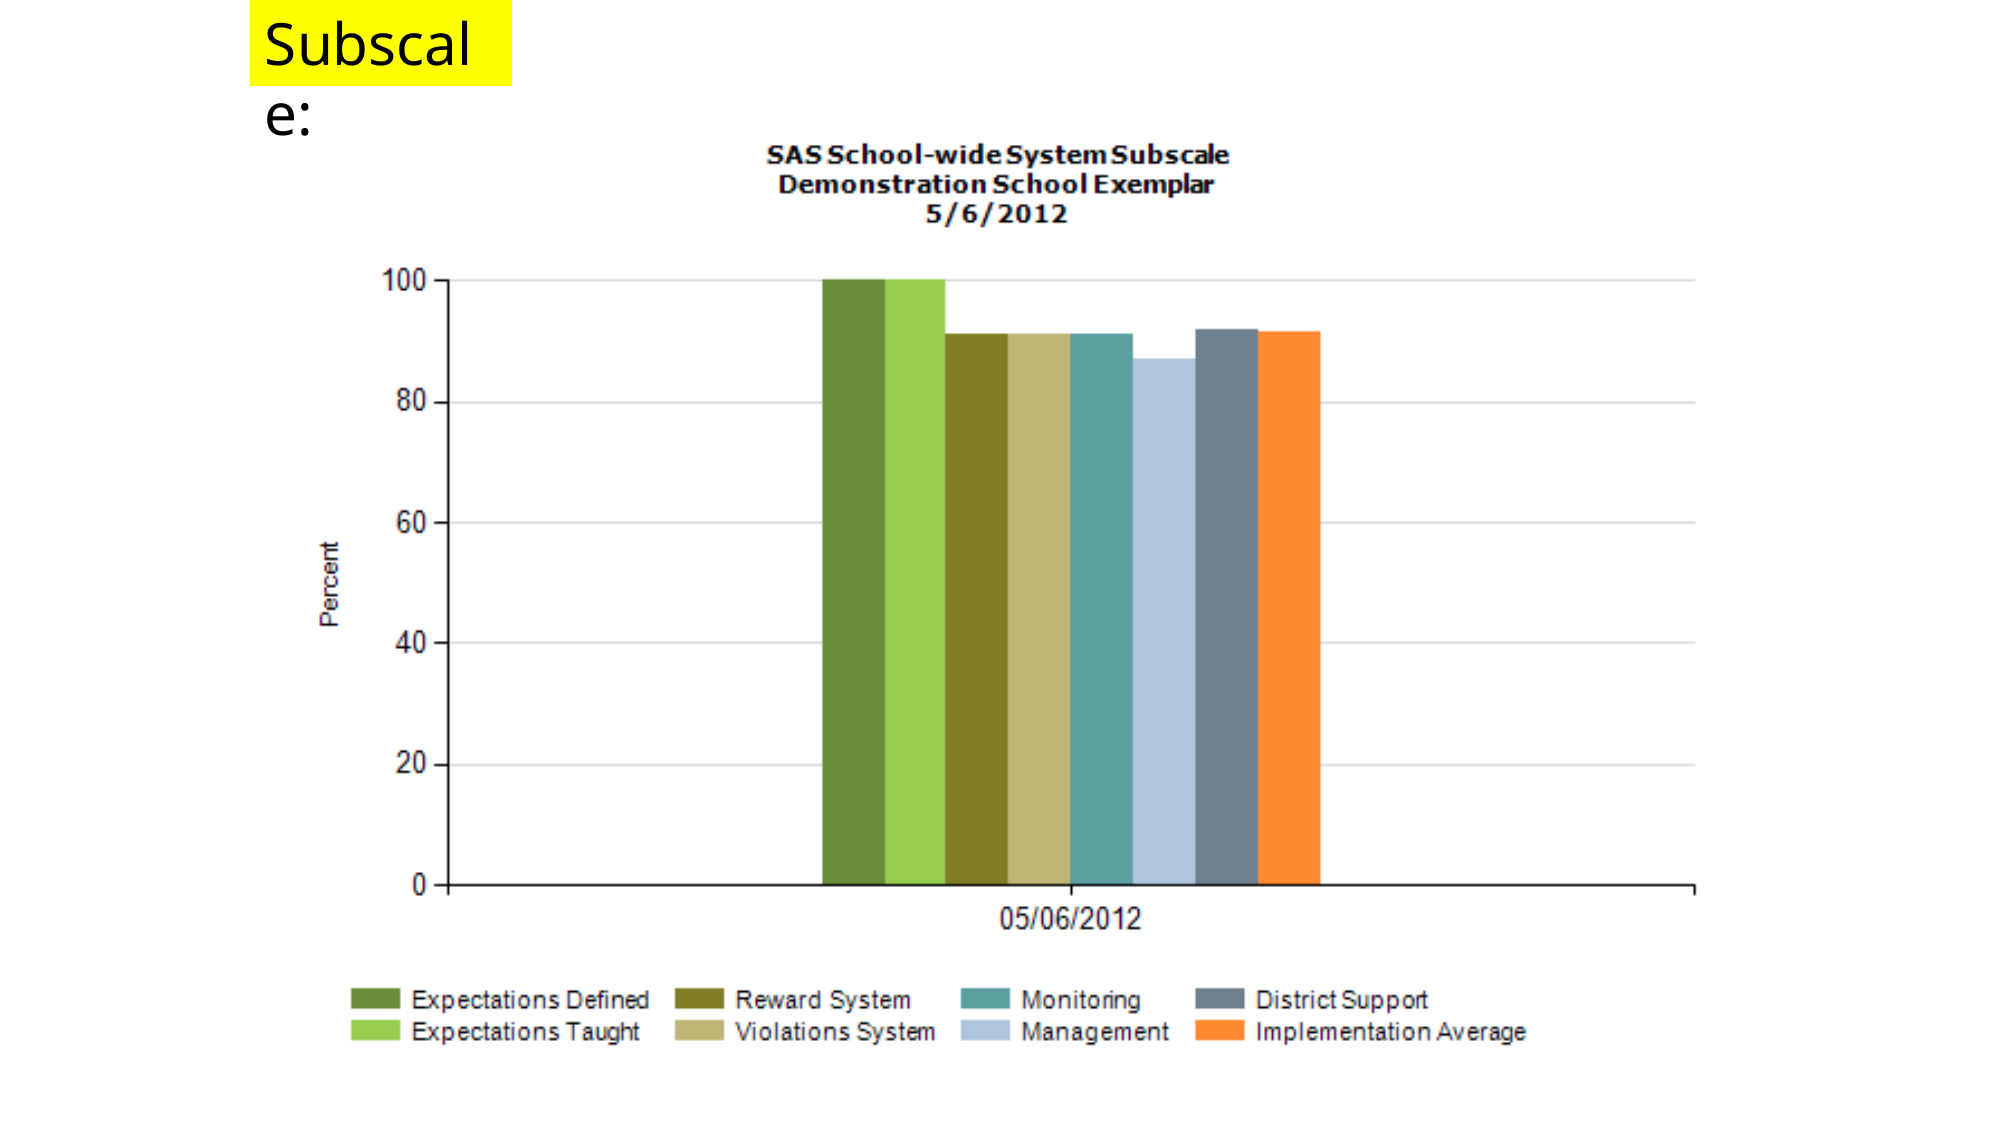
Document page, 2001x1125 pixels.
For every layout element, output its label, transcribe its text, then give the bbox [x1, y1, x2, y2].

picture [249, 110, 1750, 1093]
text_box Subscale: [249, 0, 512, 86]
